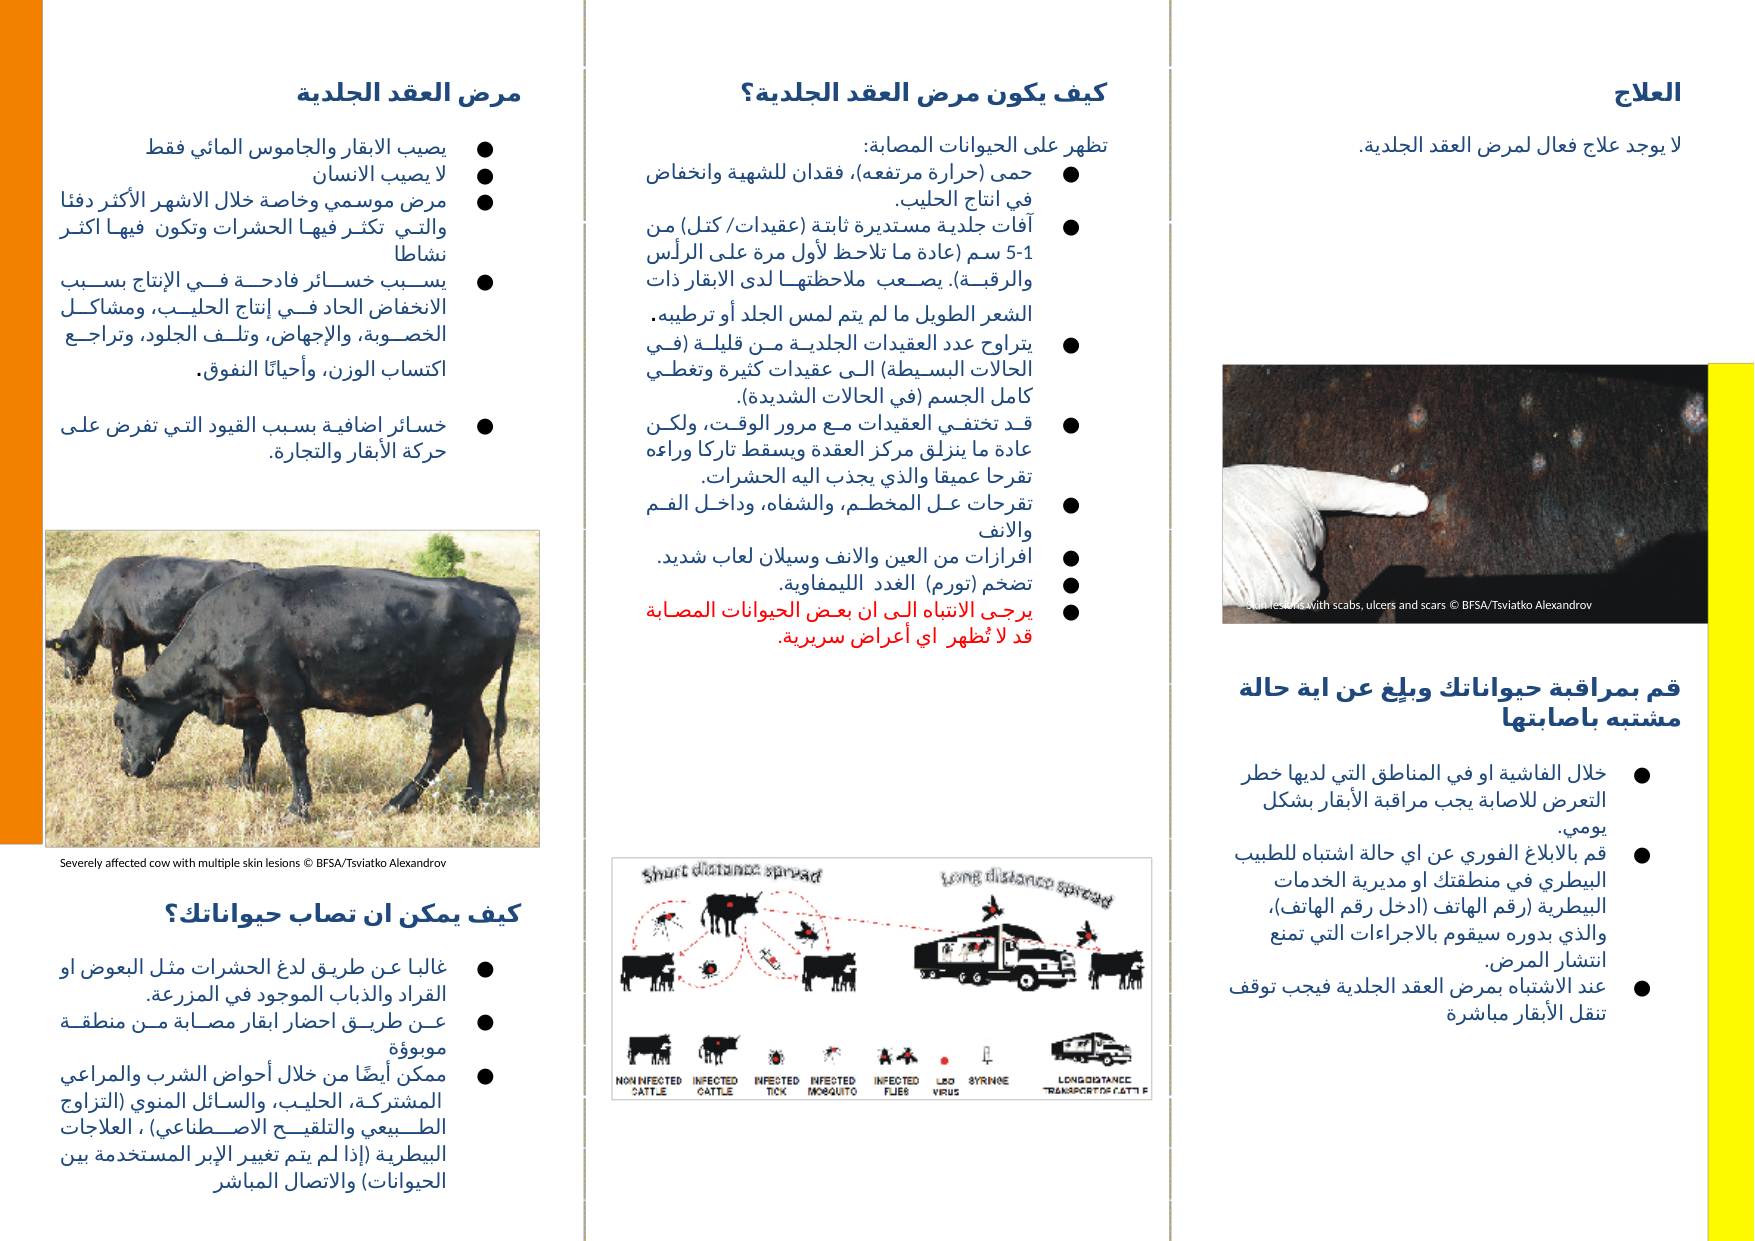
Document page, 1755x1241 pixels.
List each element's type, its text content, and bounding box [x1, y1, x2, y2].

text_box كيف يكون مرض العقد الجلدية؟ تظهر على الحيوانات المصابة: حمى (حرارة مرتفعه)، فقدان للشهية وانخفاض في انتاج الحليب. آفات جلدية مستديرة ثابتة (عقيدات/ كتل) من 1-5 سم (عادة ما تلاحظ لأول مرة على الرأس والرقبة). يصعب ملاحظتها لدى الابقار ذات الشعر الطويل ما لم يتم لمس الجلد أو ترطيبه. يتراوح عدد العقيدات الجلدية من قليلة (في الحالات البسيطة) الى عقيدات كثيرة وتغطي كامل الجسم (في الحالات الشديدة). قد تختفي العقيدات مع مرور الوقت، ولكن عادة ما ينزلق مركز العقدة ويسقط تاركا وراءه تقرحا عميقا والذي يجذب اليه الحشرات. تقرحات عل المخطم، والشفاه، وداخل الفم والانف افرازات من العين والانف وسيلان لعاب شديد. تضخم (تورم) الغدد الليمفاوية. يرجى الانتباه الى ان بعض الحيوانات المصابة قد لا تُظهر اي أعراض سريرية. [630, 69, 1124, 608]
text_box كيف يمكن ان تصاب حيواناتك؟ غالبا عن طريق لدغ الحشرات مثل البعوض او القراد والذباب الموجود في المزرعة. عن طريق احضار ابقار مصابة من منطقة موبوؤة ممكن أيضًا من خلال أحواض الشرب والمراعي المشتركة، الحليب، والسائل المنوي (التزاوج الطبيعي والتلقيح الاصطناعي) ، العلاجات البيطرية (إذا لم يتم تغيير الإبر المستخدمة بين الحيوانات) والاتصال المباشر [45, 889, 538, 1178]
text_box قم بمراقبة حيواناتك وبلٍغ عن اية حالة مشتبه باصابتها خلال الفاشية او في المناطق التي لديها خطر التعرض للاصابة يجب مراقبة الأبقار بشكل يومي. قم بالابلاغ الفوري عن اي حالة اشتباه للطبيب البيطري في منطقتك او مديرية الخدمات البيطرية (رقم الهاتف (ادخل رقم الهاتف)، والذي بدوره سيقوم بالاجراءات التي تمنع انتشار المرض. عند الاشتباه بمرض العقد الجلدية فيجب توقف تنقل الأبقار مباشرة [1205, 641, 1698, 929]
text_box مرض العقد الجلدية يصيب الابقار والجاموس المائي فقط لا يصيب الانسان مرض موسمي وخاصة خلال الاشهر الأكثر دفئا والتي تكثر فيها الحشرات وتكون فيها اكثر نشاطا يسبب خسائر فادحة في الإنتاج بسبب الانخفاض الحاد في إنتاج الحليب، ومشاكل الخصوبة، والإجهاض، وتلف الجلود، وتراجع اكتساب الوزن، وأحيانًا النفوق. خسائر اضافية بسبب القيود التي تفرض على حركة الأبقار والتجارة. [45, 69, 538, 403]
text_box العلاج لا يوجد علاج فعال لمرض العقد الجلدية. [1205, 69, 1698, 244]
picture [0, 0, 1754, 1241]
text_box Skin lesions with scabs, ulcers and scars © BFSA/Tsviatko Alexandrov [1231, 589, 1709, 621]
text_box Severely affected cow with multiple skin lesions © BFSA/Tsviatko Alexandrov [45, 847, 538, 878]
